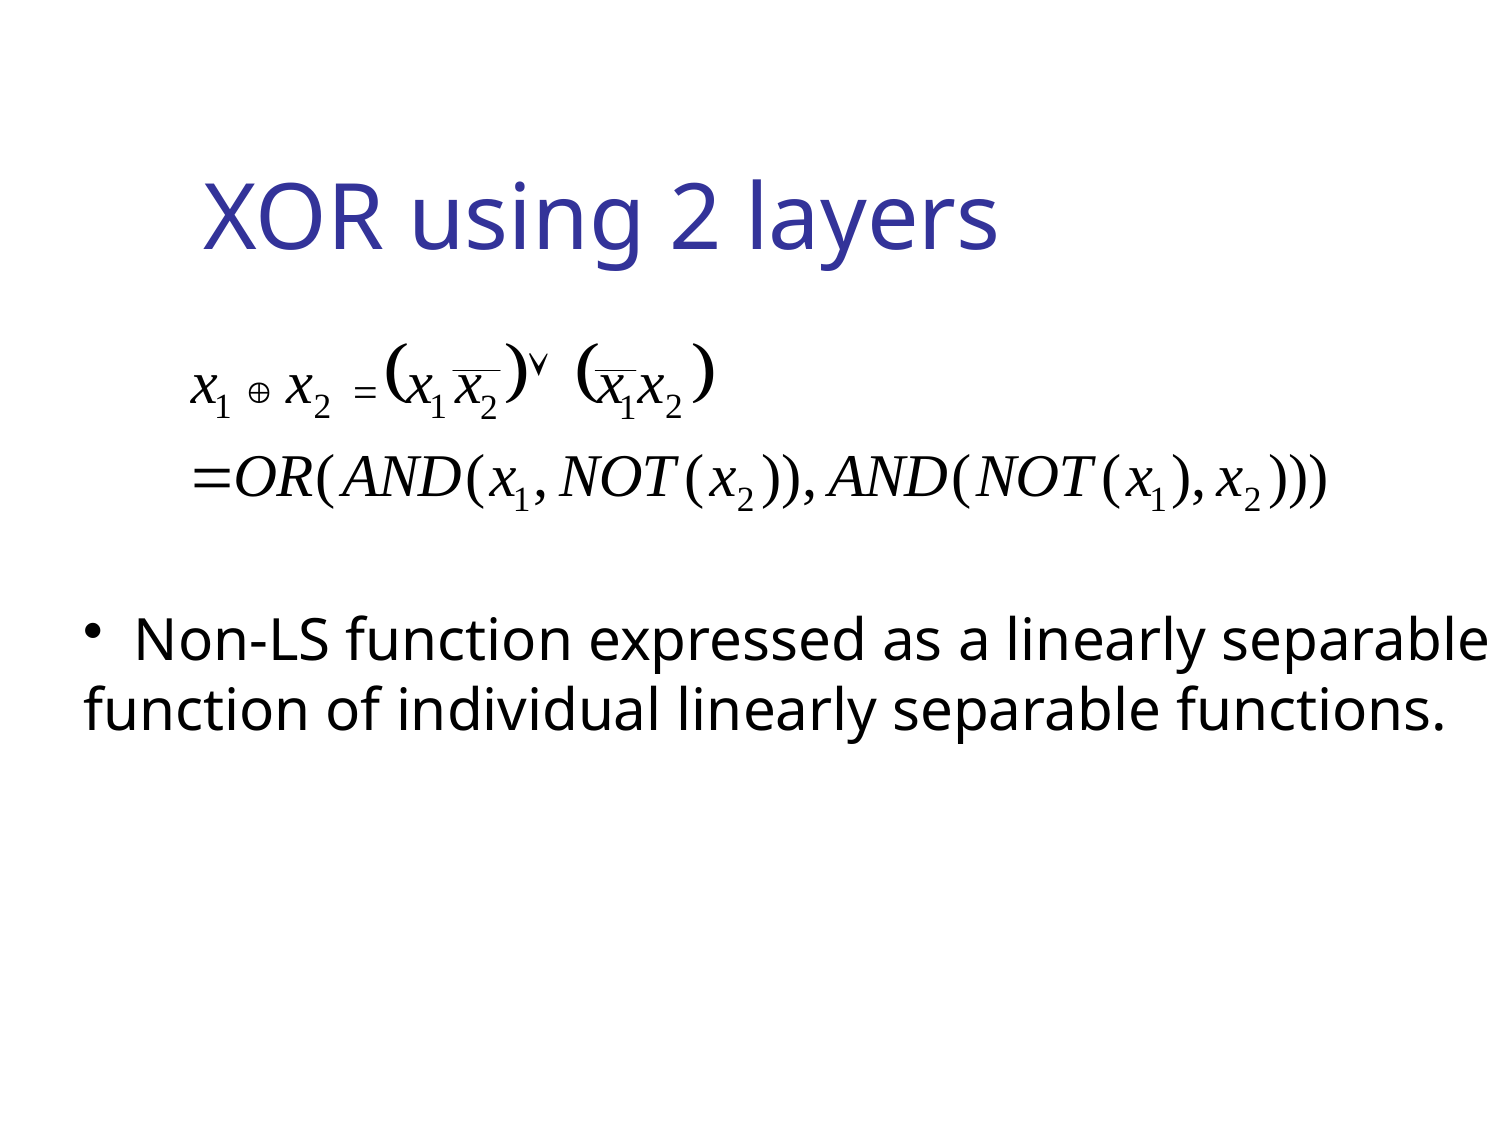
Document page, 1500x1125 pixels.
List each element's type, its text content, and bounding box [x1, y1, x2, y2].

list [178, 343, 1339, 526]
text_box Non-LS function expressed as a linearly separable function of individual linearly separable functions. [68, 594, 1500, 750]
title XOR using 2 layers [188, 34, 1468, 276]
